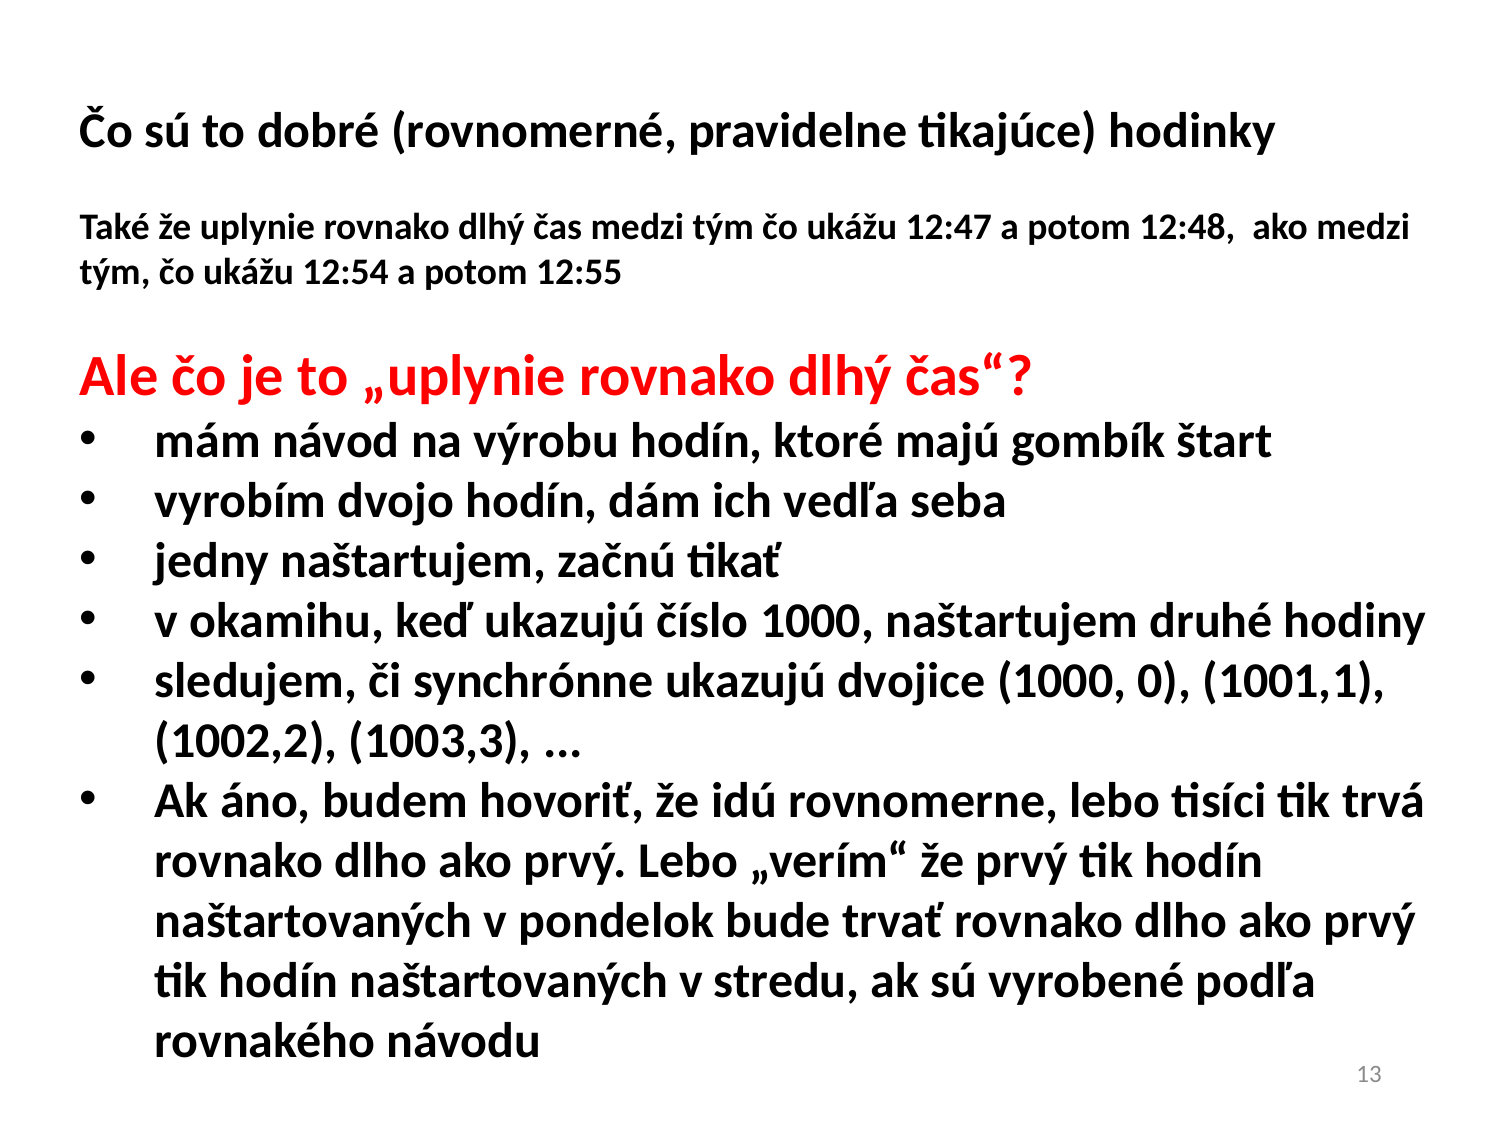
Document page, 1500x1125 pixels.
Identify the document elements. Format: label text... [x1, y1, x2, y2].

slide_number 13 [1059, 1042, 1397, 1103]
text_box Čo sú to dobré (rovnomerné, pravidelne tikajúce) hodinky Také že uplynie rovnako dlhý čas medzi tým čo ukážu 12:47 a potom 12:48, ako medzi tým, čo ukážu 12:54 a potom 12:55 Ale čo je to „uplynie rovnako dlhý čas“? mám návod na výrobu hodín, ktoré majú gombík štart vyrobím dvojo hodín, dám ich vedľa seba jedny naštartujem, začnú tikať v okamihu, keď ukazujú číslo 1000, naštartujem druhé hodiny sledujem, či synchrónne ukazujú dvojice (1000, 0), (1001,1), (1002,2), (1003,3), ... Ak áno, budem hovoriť, že idú rovnomerne, lebo tisíci tik trvá rovnako dlho ako prvý. Lebo „verím“ že prvý tik hodín naštartovaných v pondelok bude trvať rovnako dlho ako prvý tik hodín naštartovaných v stredu, ak sú vyrobené podľa rovnakého návodu [64, 90, 1483, 1075]
